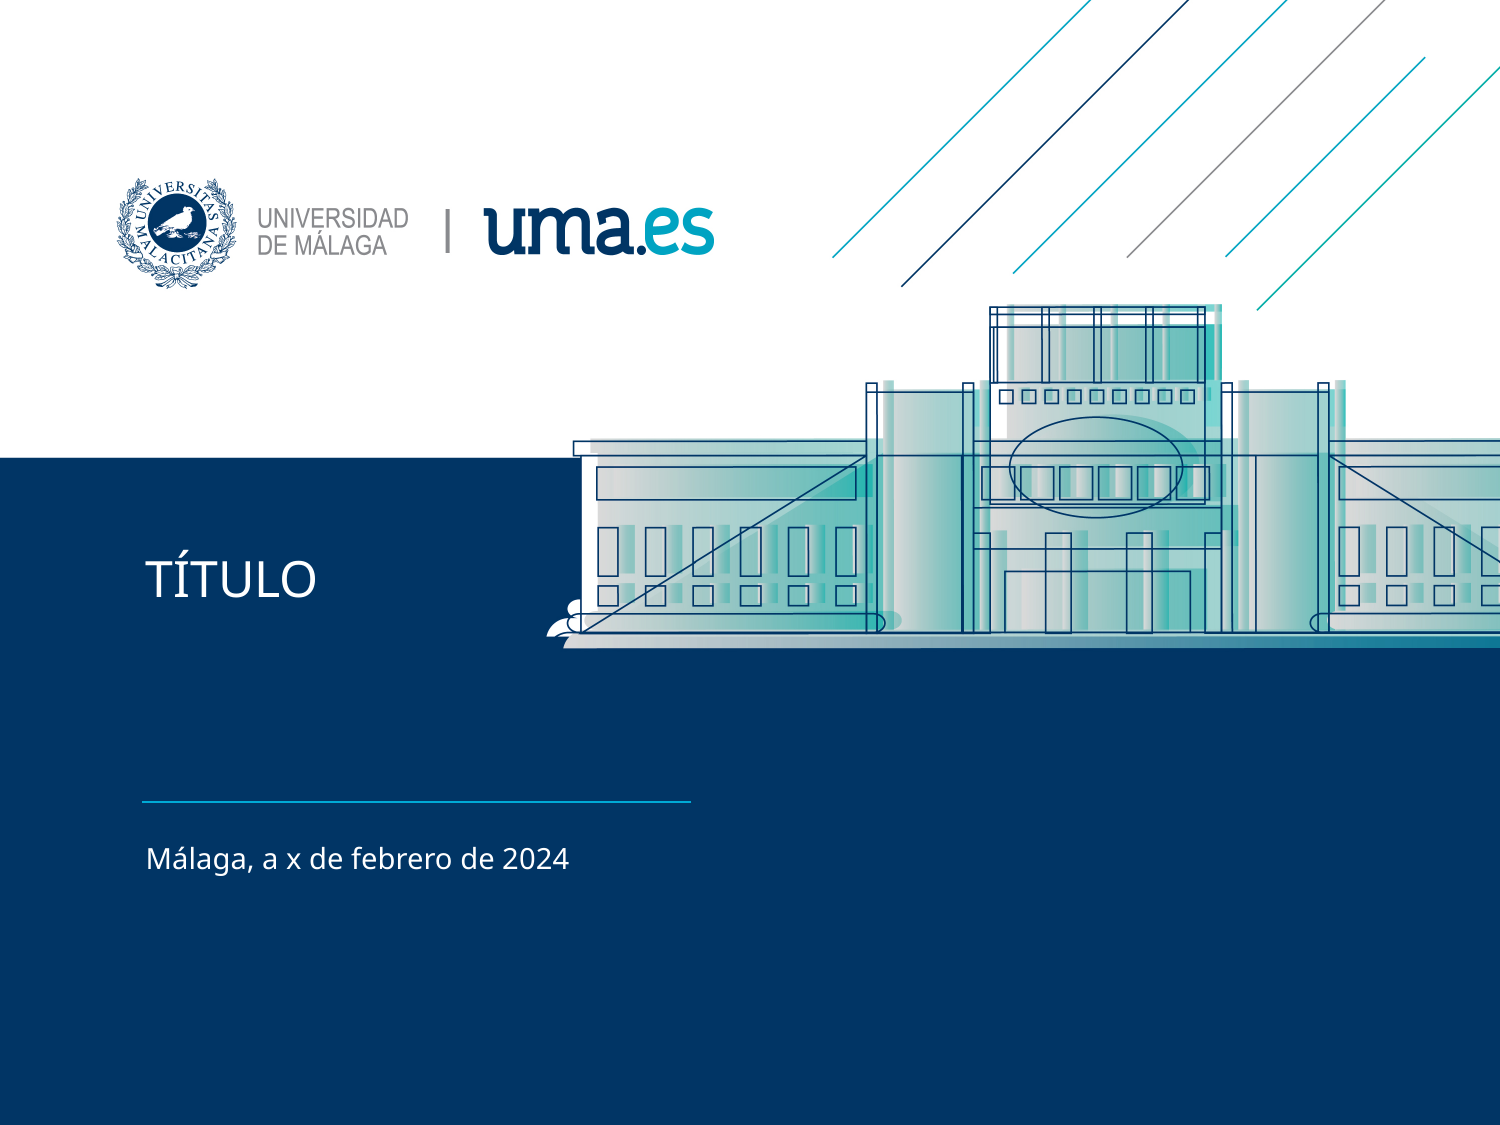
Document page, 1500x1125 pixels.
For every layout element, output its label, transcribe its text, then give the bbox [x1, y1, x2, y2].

picture [0, 0, 1500, 1125]
text_box Málaga, a x de febrero de 2024 [130, 832, 854, 883]
text_box TÍTULO [130, 539, 750, 615]
